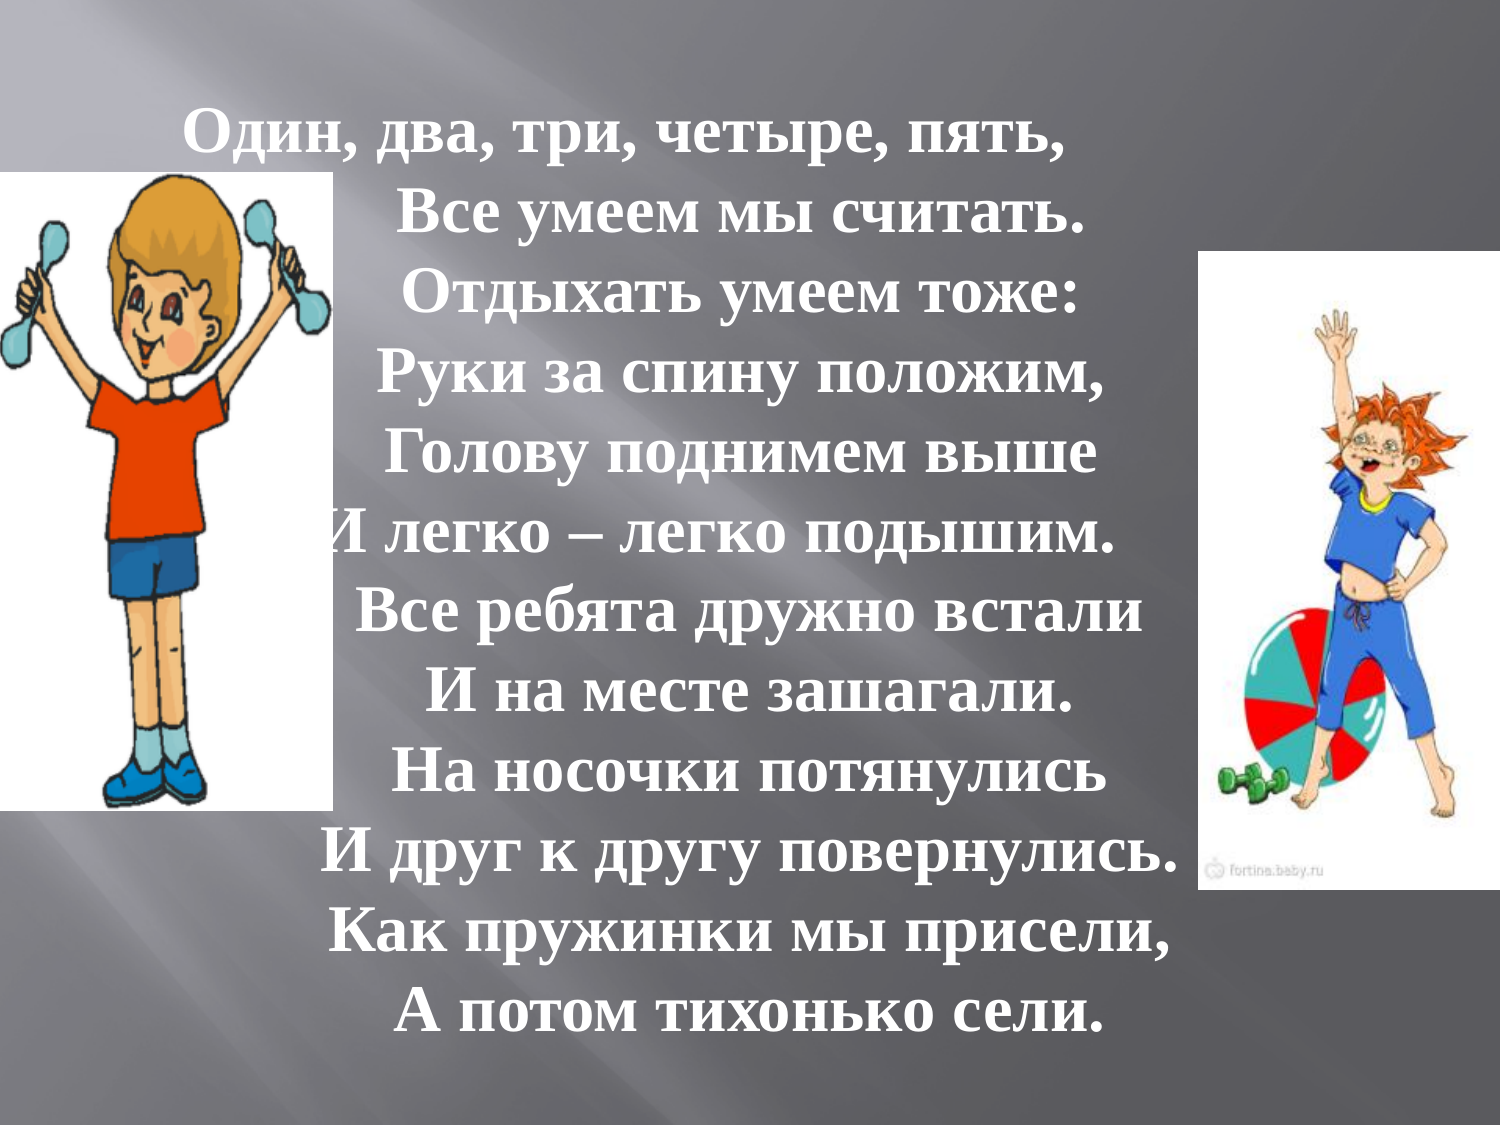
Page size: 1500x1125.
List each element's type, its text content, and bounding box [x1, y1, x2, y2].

picture [0, 172, 334, 811]
text_box Один, два, три, четыре, пять, Все умеем мы считать. Отдыхать умеем тоже: Руки за спину положим, Голову поднимем выше И легко – легко подышим. Все ребята дружно встали И на месте зашагали. На носочки потянулись И друг к другу повернулись. Как пружинки мы присели, А потом тихонько сели. [64, 78, 1436, 1053]
picture [1198, 251, 1500, 890]
